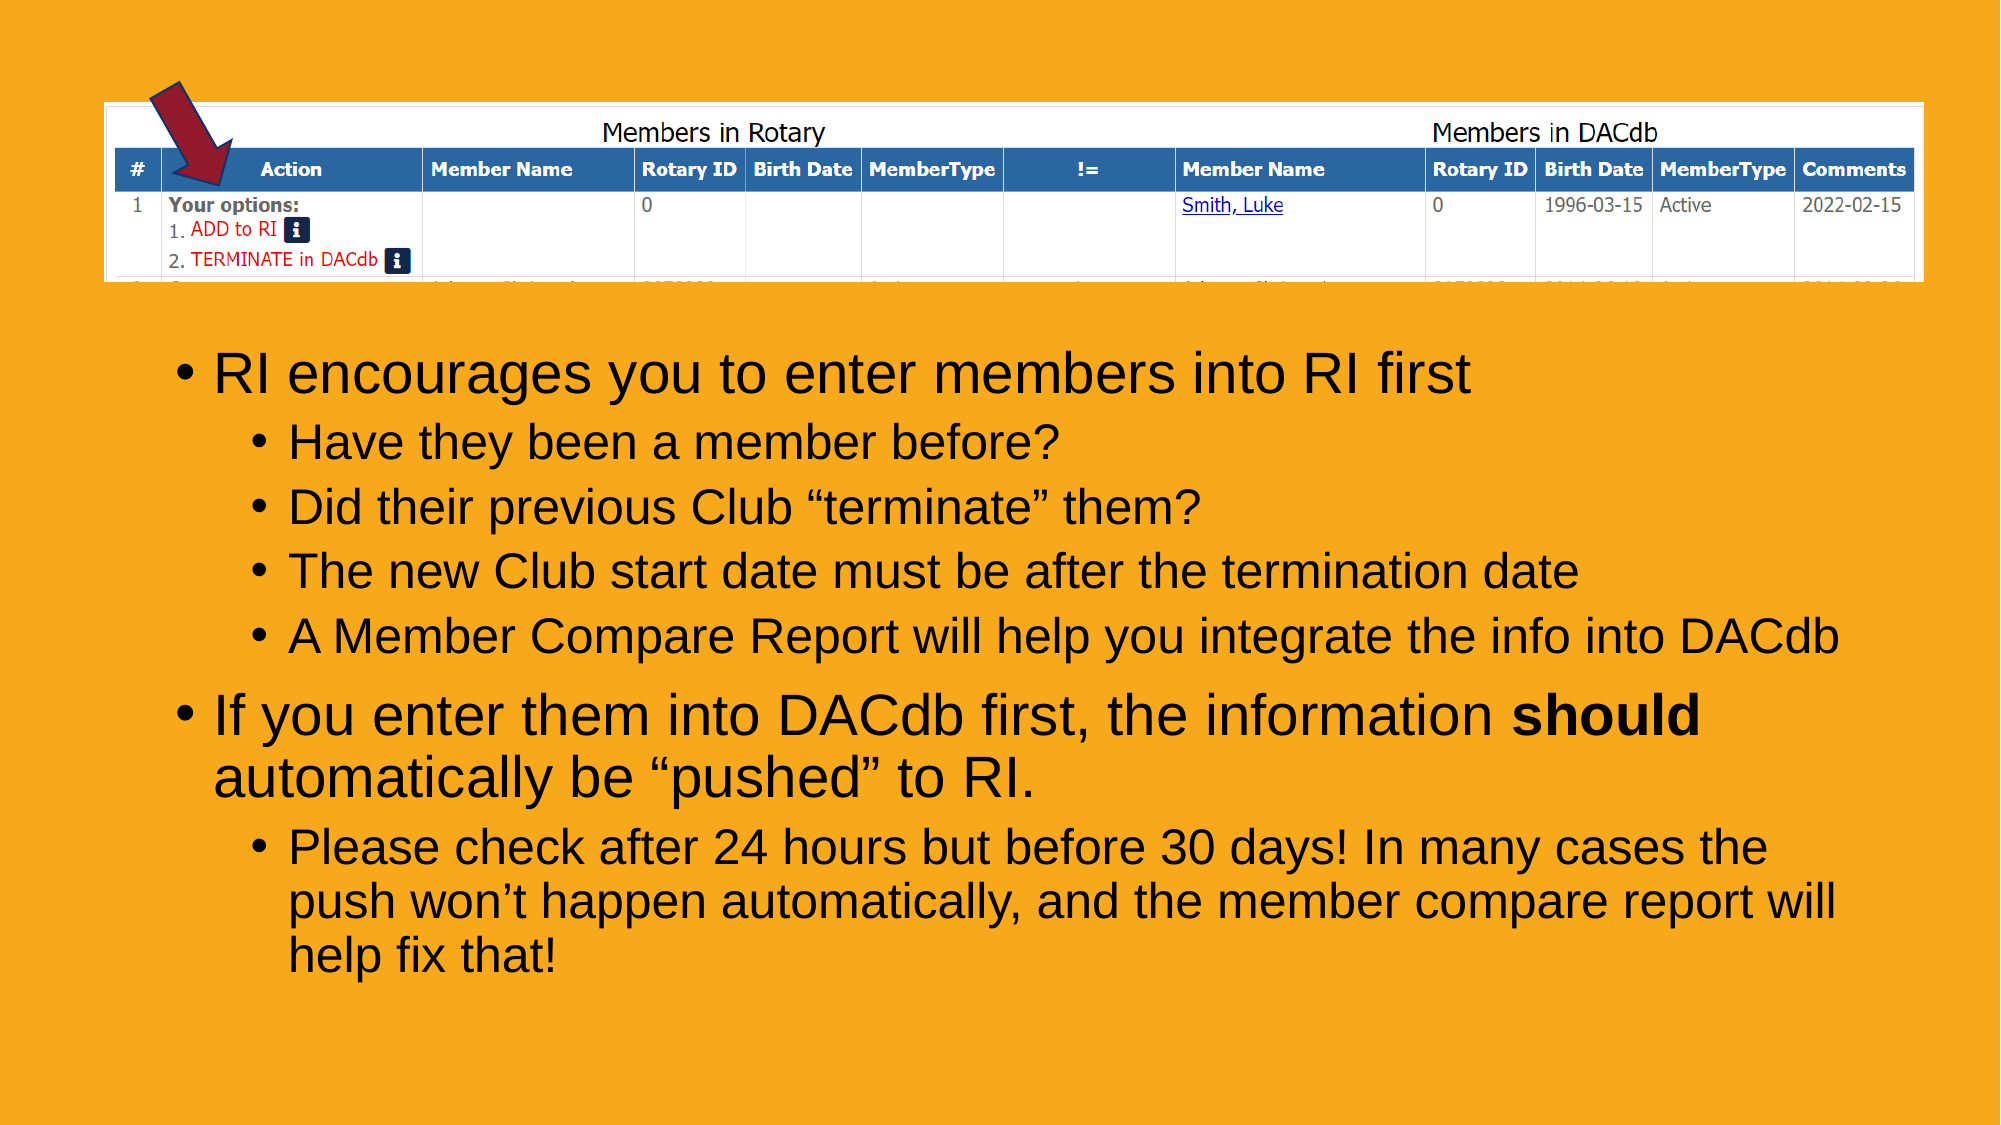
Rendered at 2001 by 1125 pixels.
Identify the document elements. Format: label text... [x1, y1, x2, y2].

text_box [104, 83, 1924, 282]
text_box RI encourages you to enter members into RI first Have they been a member before? Did their previous Club “terminate” them? The new Club start date must be after the termination date A Member Compare Report will help you integrate the info into DACdb If you enter them into DACdb first, the information should automatically be “pushed” to RI. Please check after 24 hours but before 30 days! In many cases the push won’t happen automatically, and the member compare report will help fix that! [160, 336, 1868, 1038]
